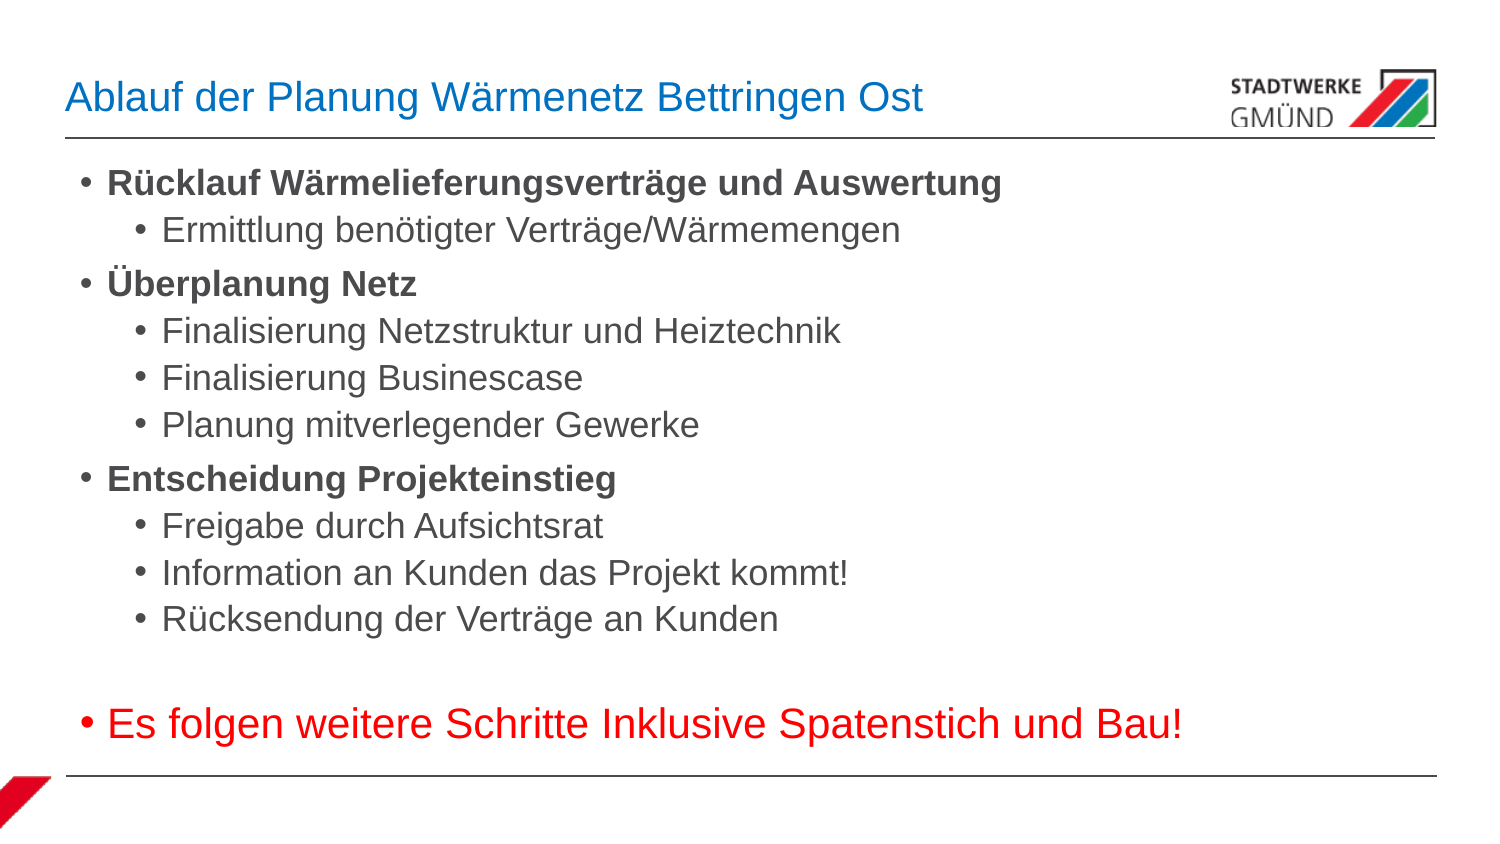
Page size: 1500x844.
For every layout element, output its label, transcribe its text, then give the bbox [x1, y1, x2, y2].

title Ablauf der Planung Wärmenetz Bettringen Ost [64, 68, 1193, 127]
picture [0, 776, 52, 844]
list Rücklauf Wärmelieferungsverträge und Auswertung Ermittlung benötigter Verträge/Wärmemengen Überplanung Netz Finalisierung Netzstruktur und Heiztechnik Finalisierung Businescase Planung mitverlegender Gewerke Entscheidung Projekteinstieg Freigabe durch Aufsichtsrat Information an Kunden das Projekt kommt! Rücksendung der Verträge an Kunden Es folgen weitere Schritte Inklusive Spatenstich und Bau! [64, 156, 1397, 760]
